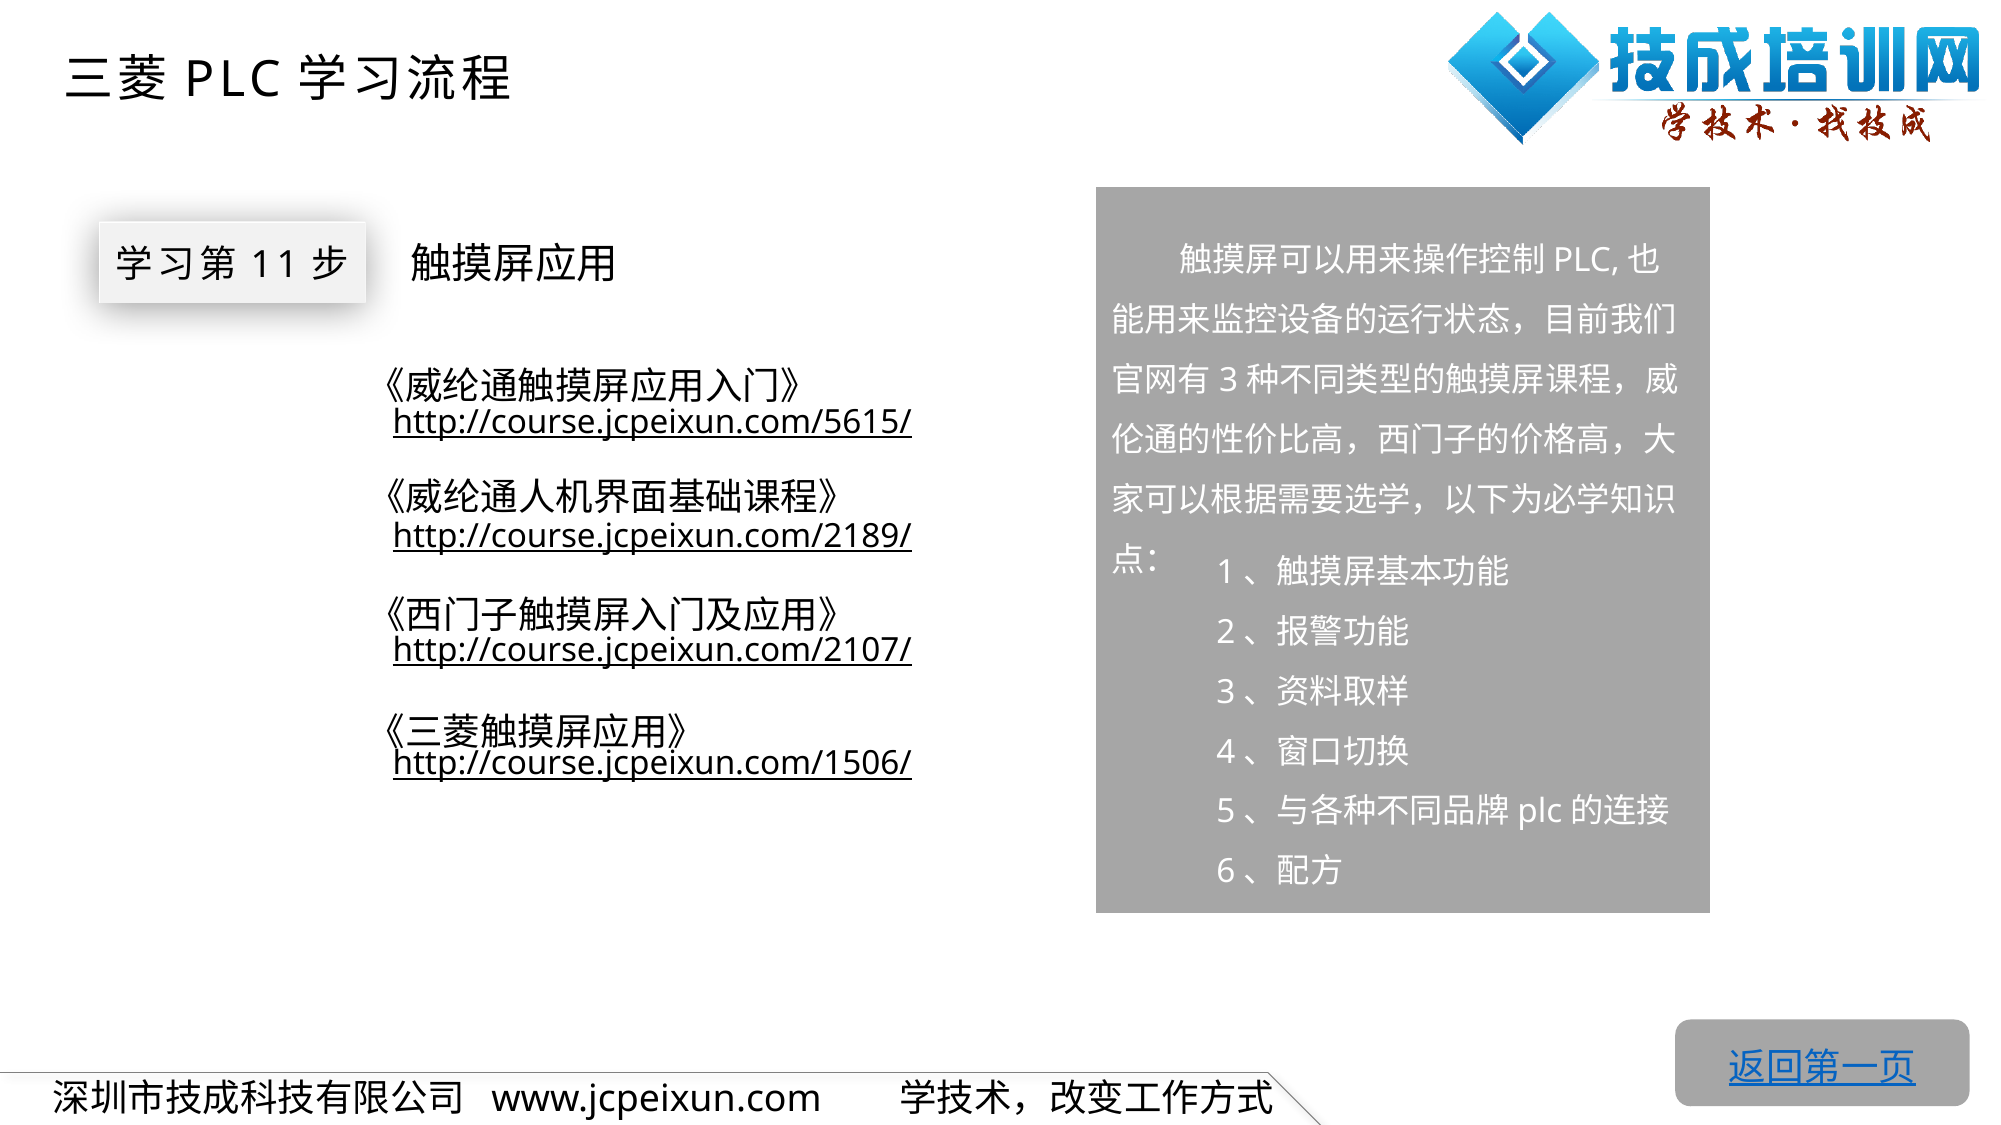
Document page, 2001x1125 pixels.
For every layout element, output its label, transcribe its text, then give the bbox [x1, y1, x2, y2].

text_box [1096, 586, 1710, 913]
text_box http://course.jcpeixun.com/2107/ [377, 620, 928, 726]
text_box 触摸屏应用 [387, 229, 793, 295]
text_box 《西门子触摸屏入门及应用》 [353, 583, 871, 644]
text_box 1、触摸屏基本功能 2、报警功能 3、资料取样 4、窗口切换 5、与各种不同品牌plc的连接 6、配方 [1201, 522, 1735, 897]
text_box 《三菱触摸屏应用》 [352, 700, 721, 761]
picture [1439, 6, 1987, 151]
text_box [1676, 1020, 1969, 1106]
text_box 三菱PLC学习流程 [48, 38, 527, 114]
text_box http://course.jcpeixun.com/1506/ [377, 734, 928, 840]
text_box 学习第11步 [99, 221, 366, 303]
text_box 《威纶通触摸屏应用入门》 [352, 354, 833, 415]
text_box [1096, 187, 1710, 522]
text_box http://course.jcpeixun.com/5615/ [377, 392, 928, 498]
text_box http://course.jcpeixun.com/2189/ [377, 506, 928, 612]
text_box 触摸屏可以用来操作控制PLC,也能用来监控设备的运行状态，目前我们官网有3种不同类型的触摸屏课程，威伦通的性价比高，西门子的价格高，大家可以根据需要选学，以下为必学知识点： [1096, 211, 1697, 586]
text_box 《威纶通人机界面基础课程》 [353, 465, 871, 526]
